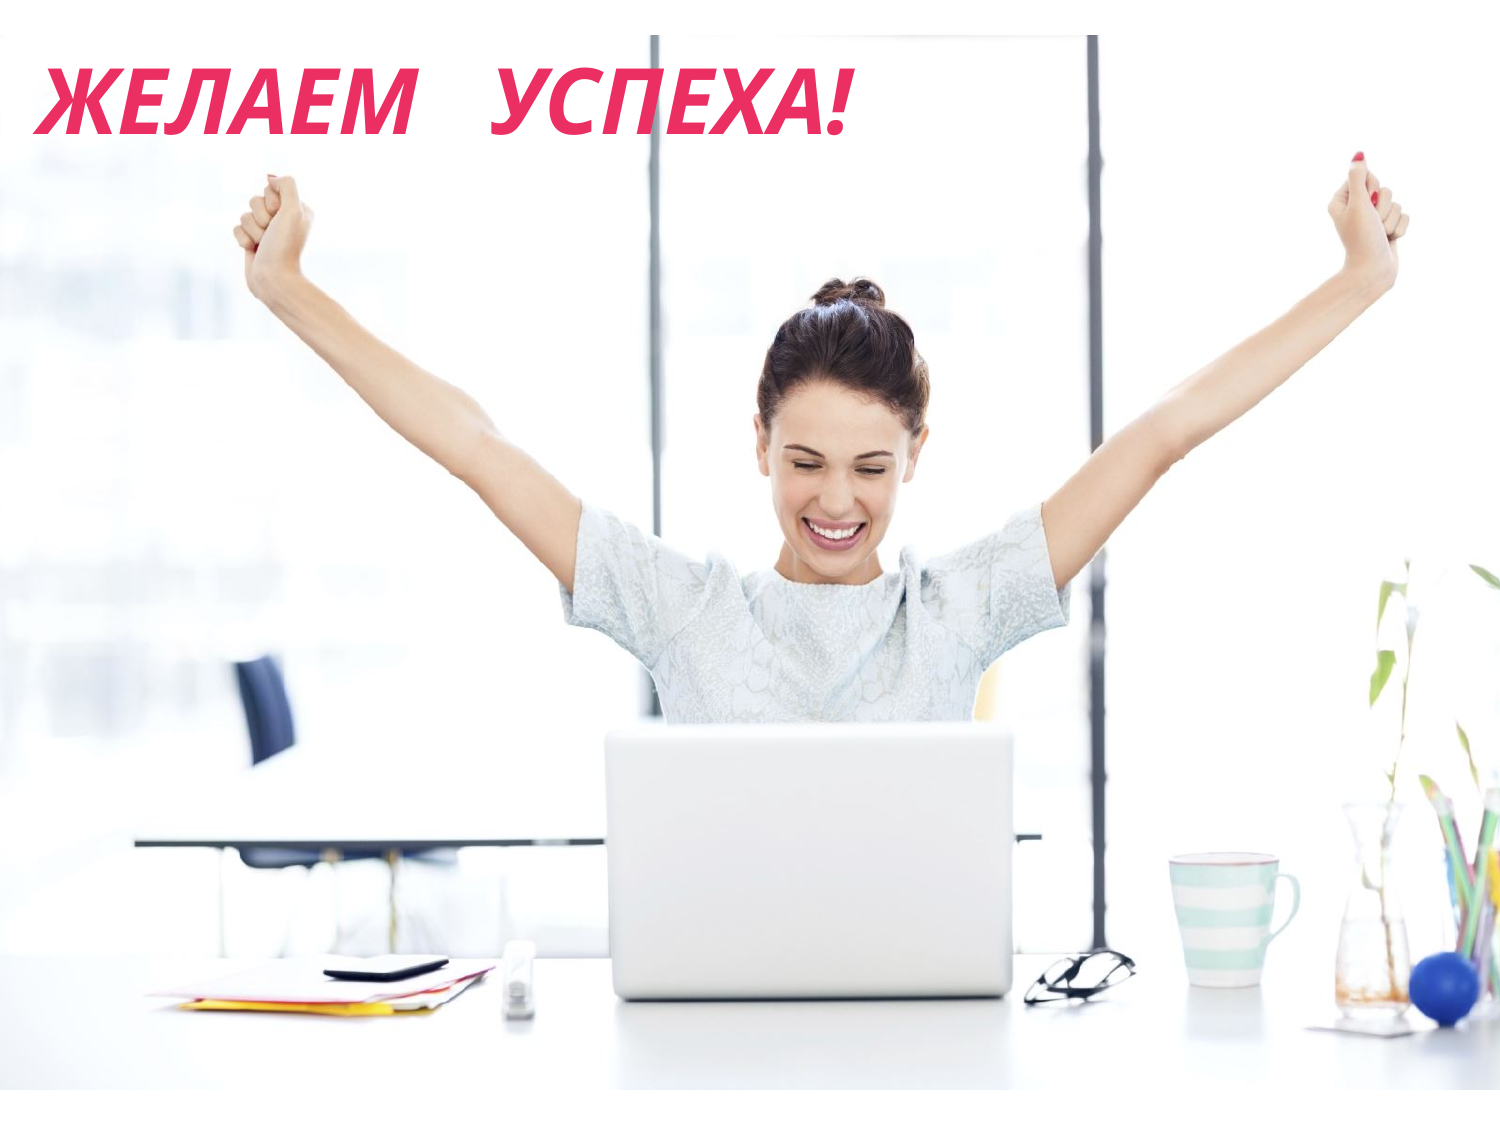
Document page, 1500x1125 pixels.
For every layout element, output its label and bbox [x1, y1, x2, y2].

list [0, 35, 1500, 1090]
